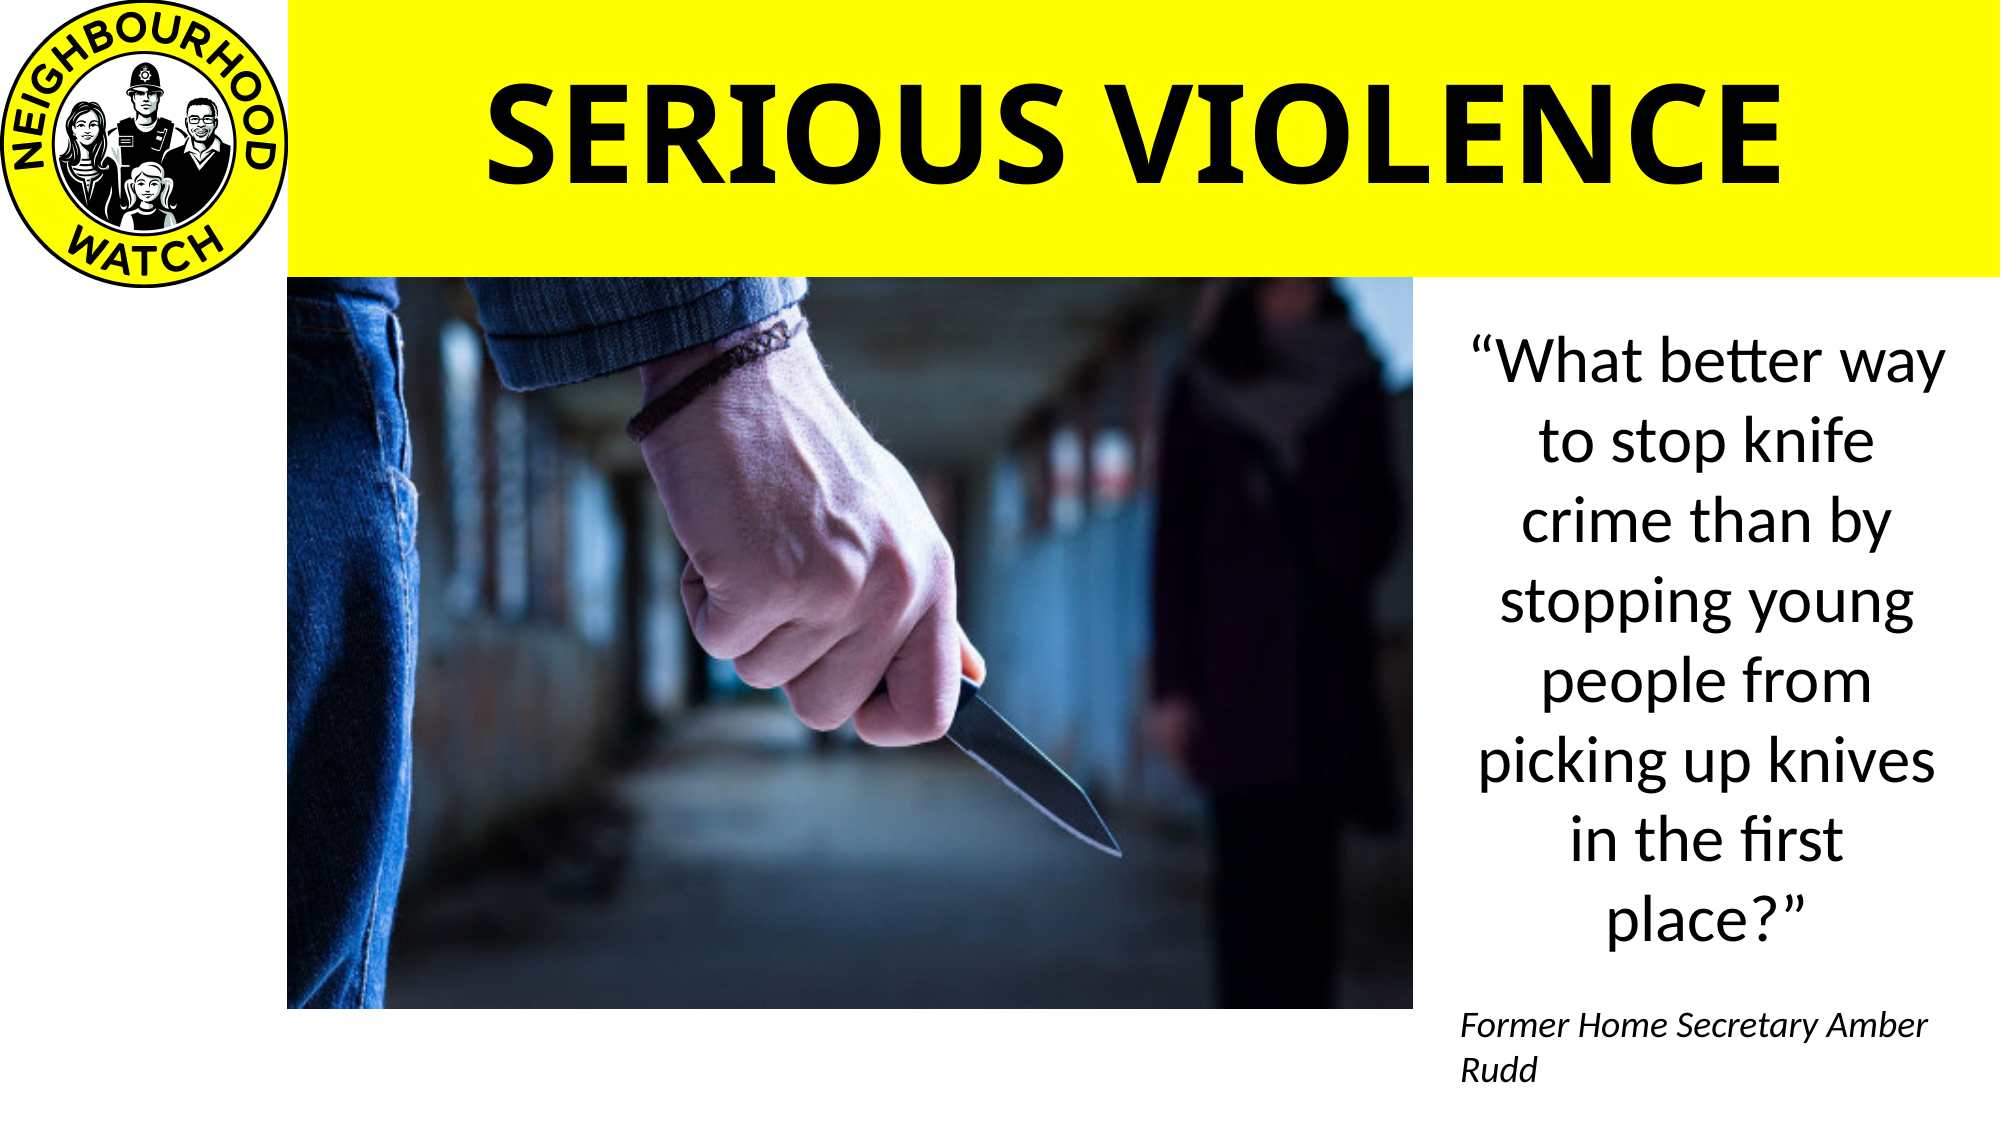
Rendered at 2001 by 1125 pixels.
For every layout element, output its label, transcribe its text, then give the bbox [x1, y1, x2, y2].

title SERIOUS VIOLENCE [288, 0, 2000, 278]
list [0, 0, 288, 288]
text_box “What better way to stop knife crime than by stopping young people from picking up knives in the first place?” Former Home Secretary Amber Rudd [1445, 308, 1970, 1098]
picture [287, 277, 1413, 1009]
